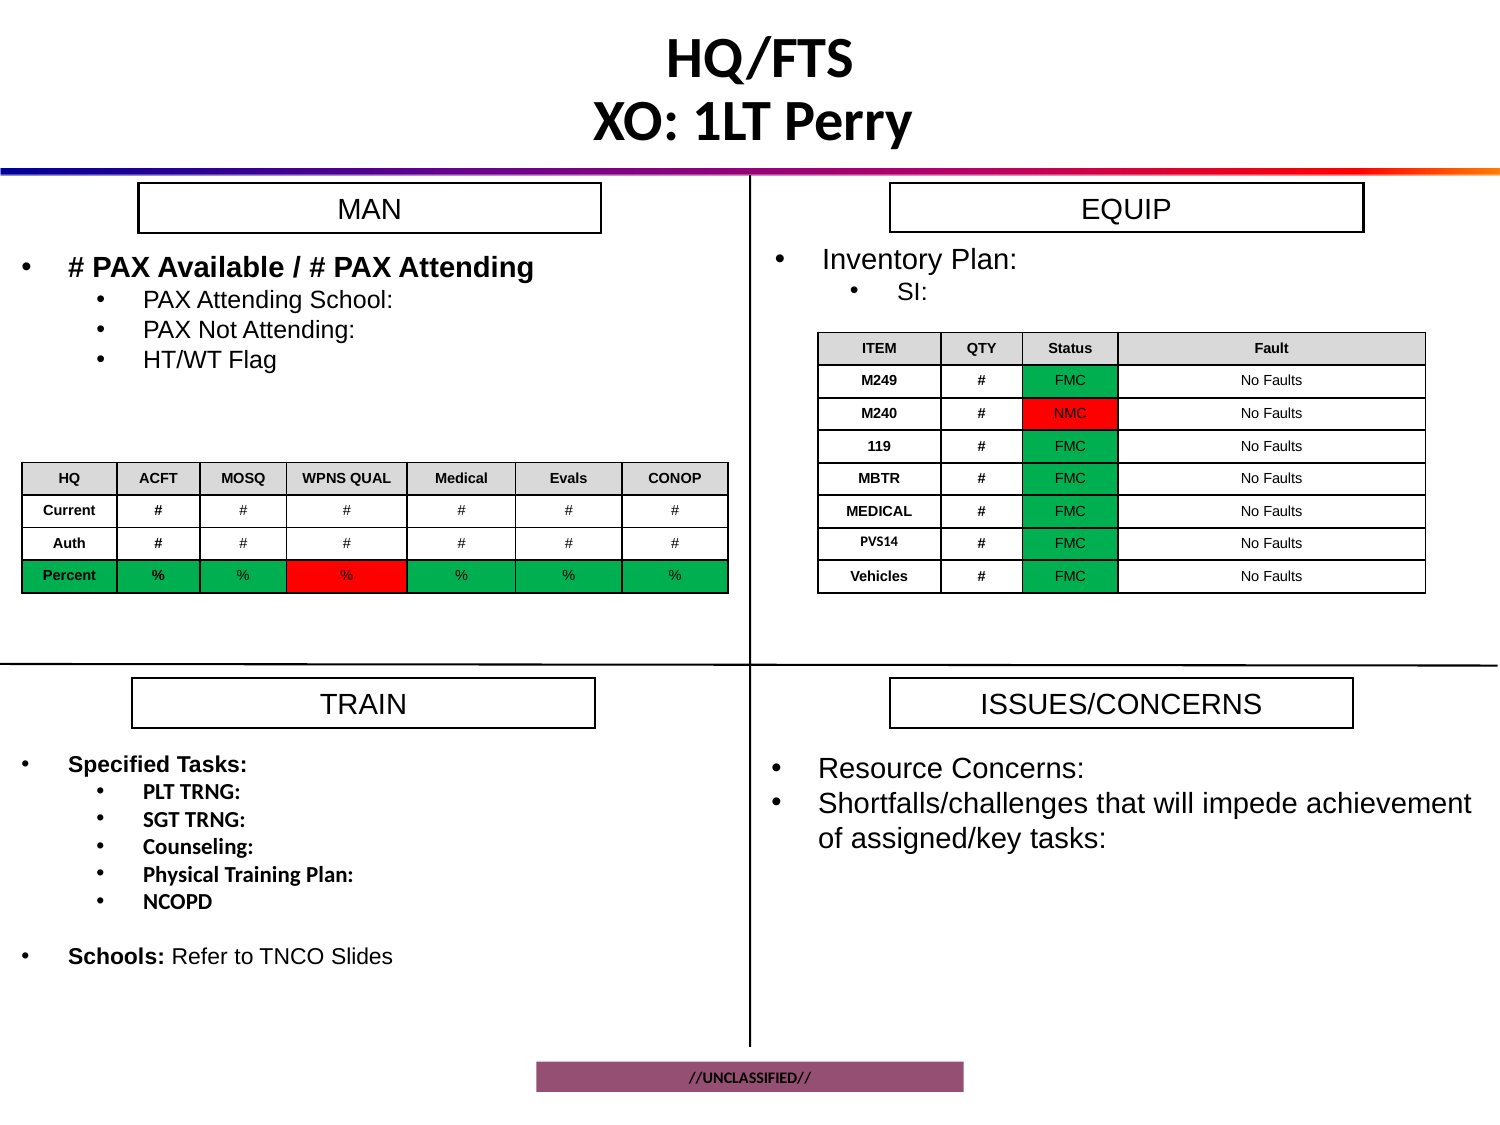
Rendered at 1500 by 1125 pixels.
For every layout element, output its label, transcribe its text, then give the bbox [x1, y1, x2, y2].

table_cell No Faults [1119, 529, 1425, 559]
table_cell % [201, 561, 286, 592]
table_cell # [942, 366, 1022, 397]
text_box EQUIP [889, 182, 1365, 232]
table_header Medical [408, 463, 515, 494]
table_header ITEM [819, 333, 940, 364]
table_header HQ [23, 463, 116, 494]
text_box ISSUES/CONCERNS [889, 677, 1354, 729]
table_cell # [516, 496, 621, 527]
table_cell Vehicles [819, 561, 940, 592]
text_box Inventory Plan: SI: [760, 232, 1500, 583]
table_cell % [623, 561, 727, 592]
table_cell # [201, 528, 286, 559]
table_cell Current [23, 496, 116, 527]
table_header Status [1023, 333, 1117, 364]
table_cell PVS14 [819, 529, 940, 559]
table_cell MEDICAL [819, 496, 940, 527]
table_cell # [118, 528, 199, 559]
table_cell Auth [23, 528, 116, 559]
table_cell No Faults [1119, 431, 1425, 462]
table_cell # [623, 528, 727, 559]
table_cell M249 [819, 366, 940, 397]
table_cell M240 [819, 399, 940, 429]
table_cell Percent [23, 561, 116, 592]
text_box # PAX Available / # PAX Attending PAX Attending School: PAX Not Attending: HT/WT Flag [6, 241, 750, 411]
table_cell % [287, 561, 406, 592]
table_header QTY [942, 333, 1022, 364]
table_cell # [942, 529, 1022, 559]
table_cell % [408, 561, 515, 592]
table_cell # [408, 528, 515, 559]
table_cell # [287, 528, 406, 559]
table_cell FMC [1023, 464, 1117, 494]
table_cell No Faults [1119, 366, 1425, 397]
table_cell MBTR [819, 464, 940, 494]
text_box MAN [137, 182, 602, 234]
table_cell No Faults [1119, 561, 1425, 592]
table_cell % [516, 561, 621, 592]
table_cell FMC [1023, 431, 1117, 462]
table_cell FMC [1023, 561, 1117, 592]
table_cell 119 [819, 431, 940, 462]
table_header Fault [1119, 333, 1425, 364]
table_cell No Faults [1119, 399, 1425, 429]
text_box Resource Concerns: Shortfalls/challenges that will impede achievement of assigned/key tasks: [756, 741, 1498, 932]
table_header ACFT [118, 463, 199, 494]
table_cell NMC [1023, 399, 1117, 429]
table_cell # [408, 496, 515, 527]
text_box [0, 168, 1500, 176]
table_cell FMC [1023, 366, 1117, 397]
table_cell # [942, 496, 1022, 527]
table_cell % [118, 561, 199, 592]
table_cell # [516, 528, 621, 559]
table_cell # [942, 399, 1022, 429]
table_cell No Faults [1119, 464, 1425, 494]
table_cell # [118, 496, 199, 527]
table_cell FMC [1023, 529, 1117, 559]
table_header MOSQ [201, 463, 286, 494]
table_cell # [942, 431, 1022, 462]
table_header CONOP [623, 463, 727, 494]
table_cell # [942, 561, 1022, 592]
title HQ/FTS XO: 1LT Perry [113, 18, 1407, 163]
table_cell FMC [1023, 496, 1117, 527]
table_cell # [942, 464, 1022, 494]
table_cell No Faults [1119, 496, 1425, 527]
table_cell # [201, 496, 286, 527]
text_box TRAIN [131, 677, 596, 729]
table_cell # [287, 496, 406, 527]
table_cell # [623, 496, 727, 527]
table_header Evals [516, 463, 621, 494]
text_box Specified Tasks: PLT TRNG: SGT TRNG: Counseling: Physical Training Plan: NCOPD Schools: Refer to TNCO Slides [6, 741, 750, 1004]
table_header WPNS QUAL [287, 463, 406, 494]
